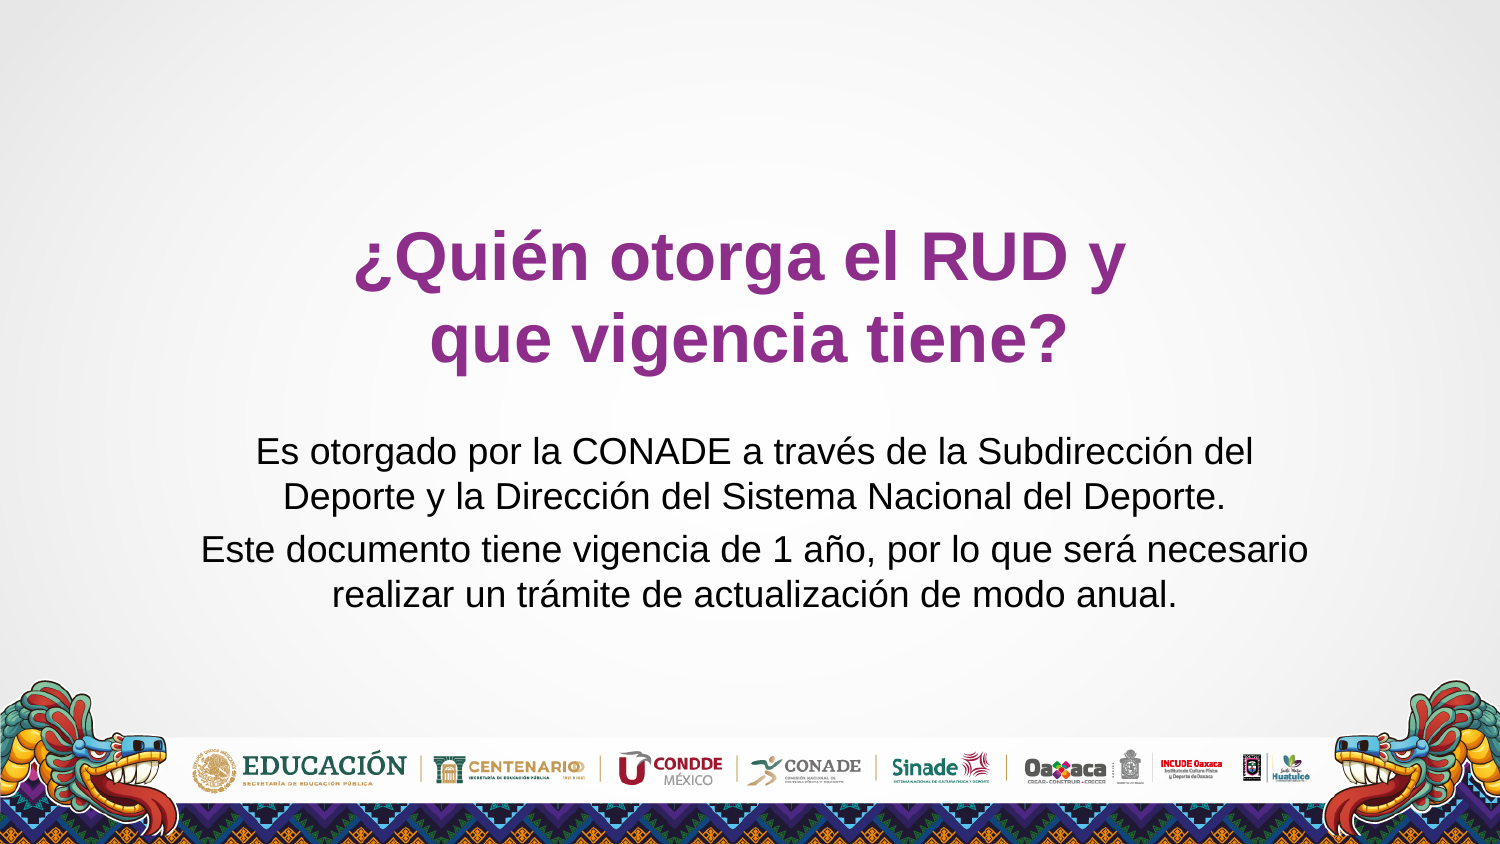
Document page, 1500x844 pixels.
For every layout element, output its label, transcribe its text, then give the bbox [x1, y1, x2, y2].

picture [0, 0, 1500, 844]
title ¿Quién otorga el RUD y que vigencia tiene? [112, 203, 1388, 385]
subtitle Es otorgado por la CONADE a través de la Subdirección del Deporte y la Dirección del Sistema Nacional del Deporte. Este documento tiene vigencia de 1 año, por lo que será necesario realizar un trámite de actualización de modo anual. [172, 419, 1338, 636]
